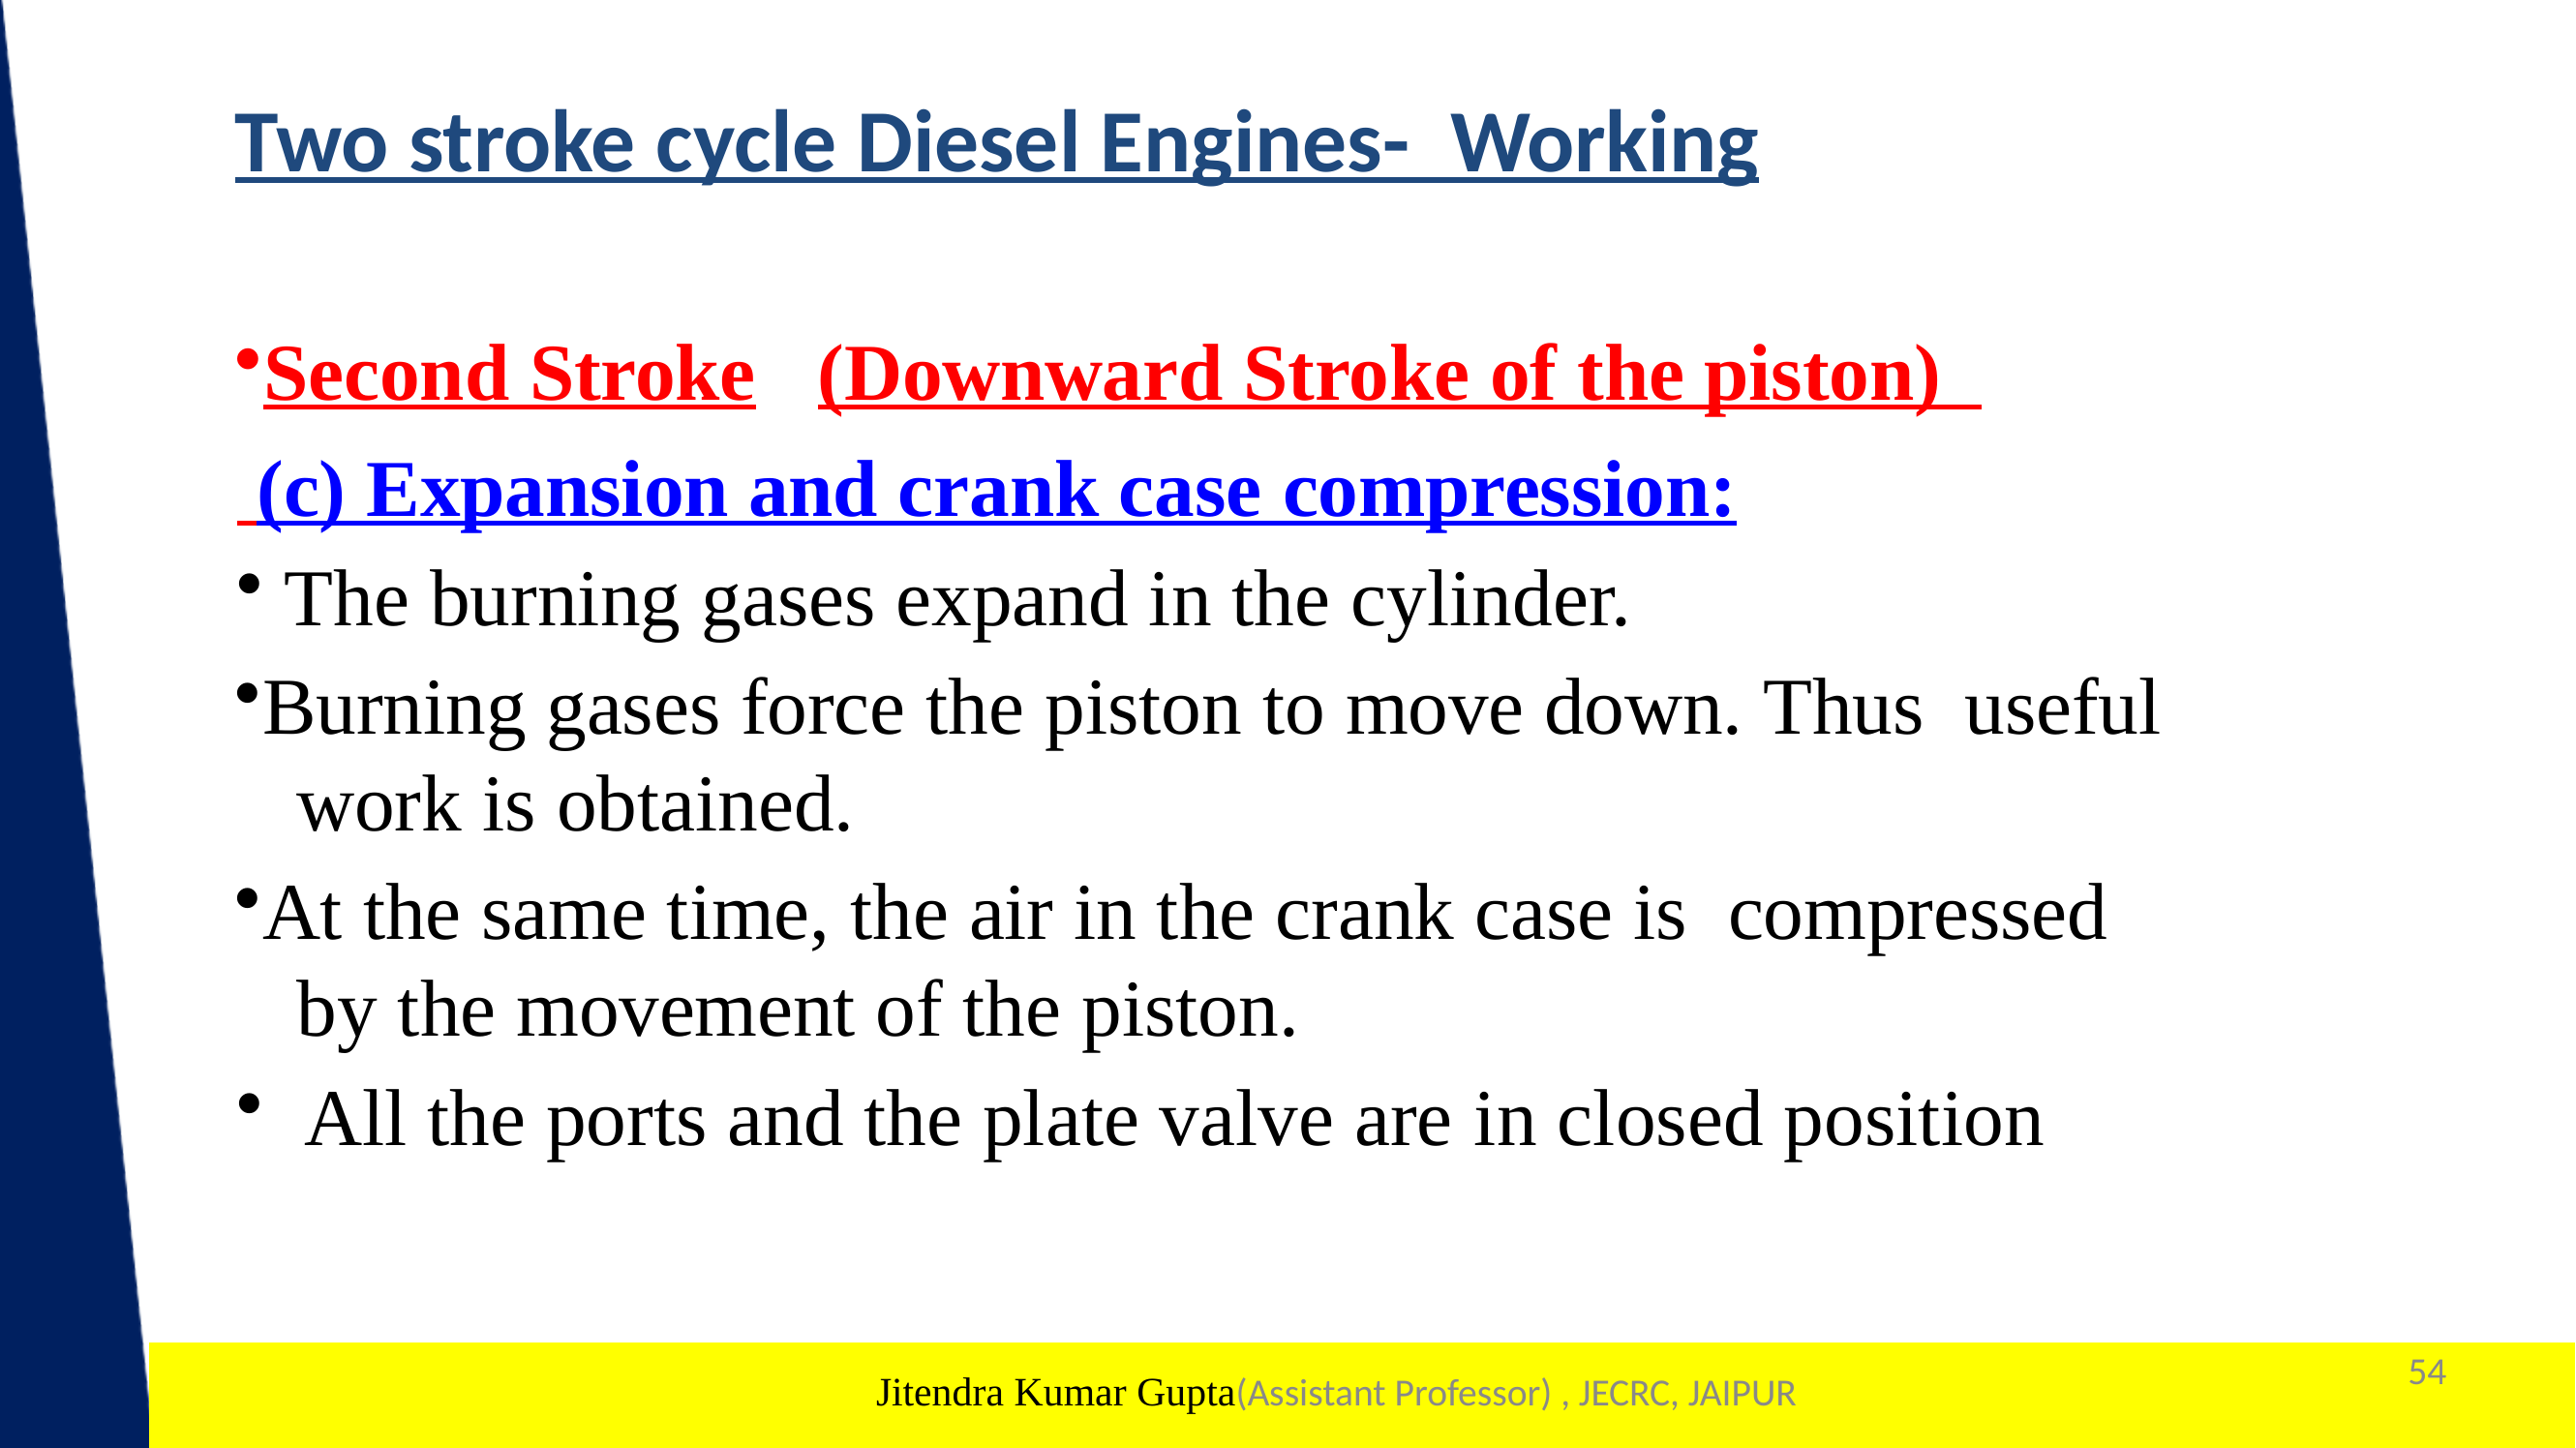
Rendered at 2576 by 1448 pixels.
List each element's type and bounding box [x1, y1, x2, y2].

text_box [0, 0, 2576, 1448]
